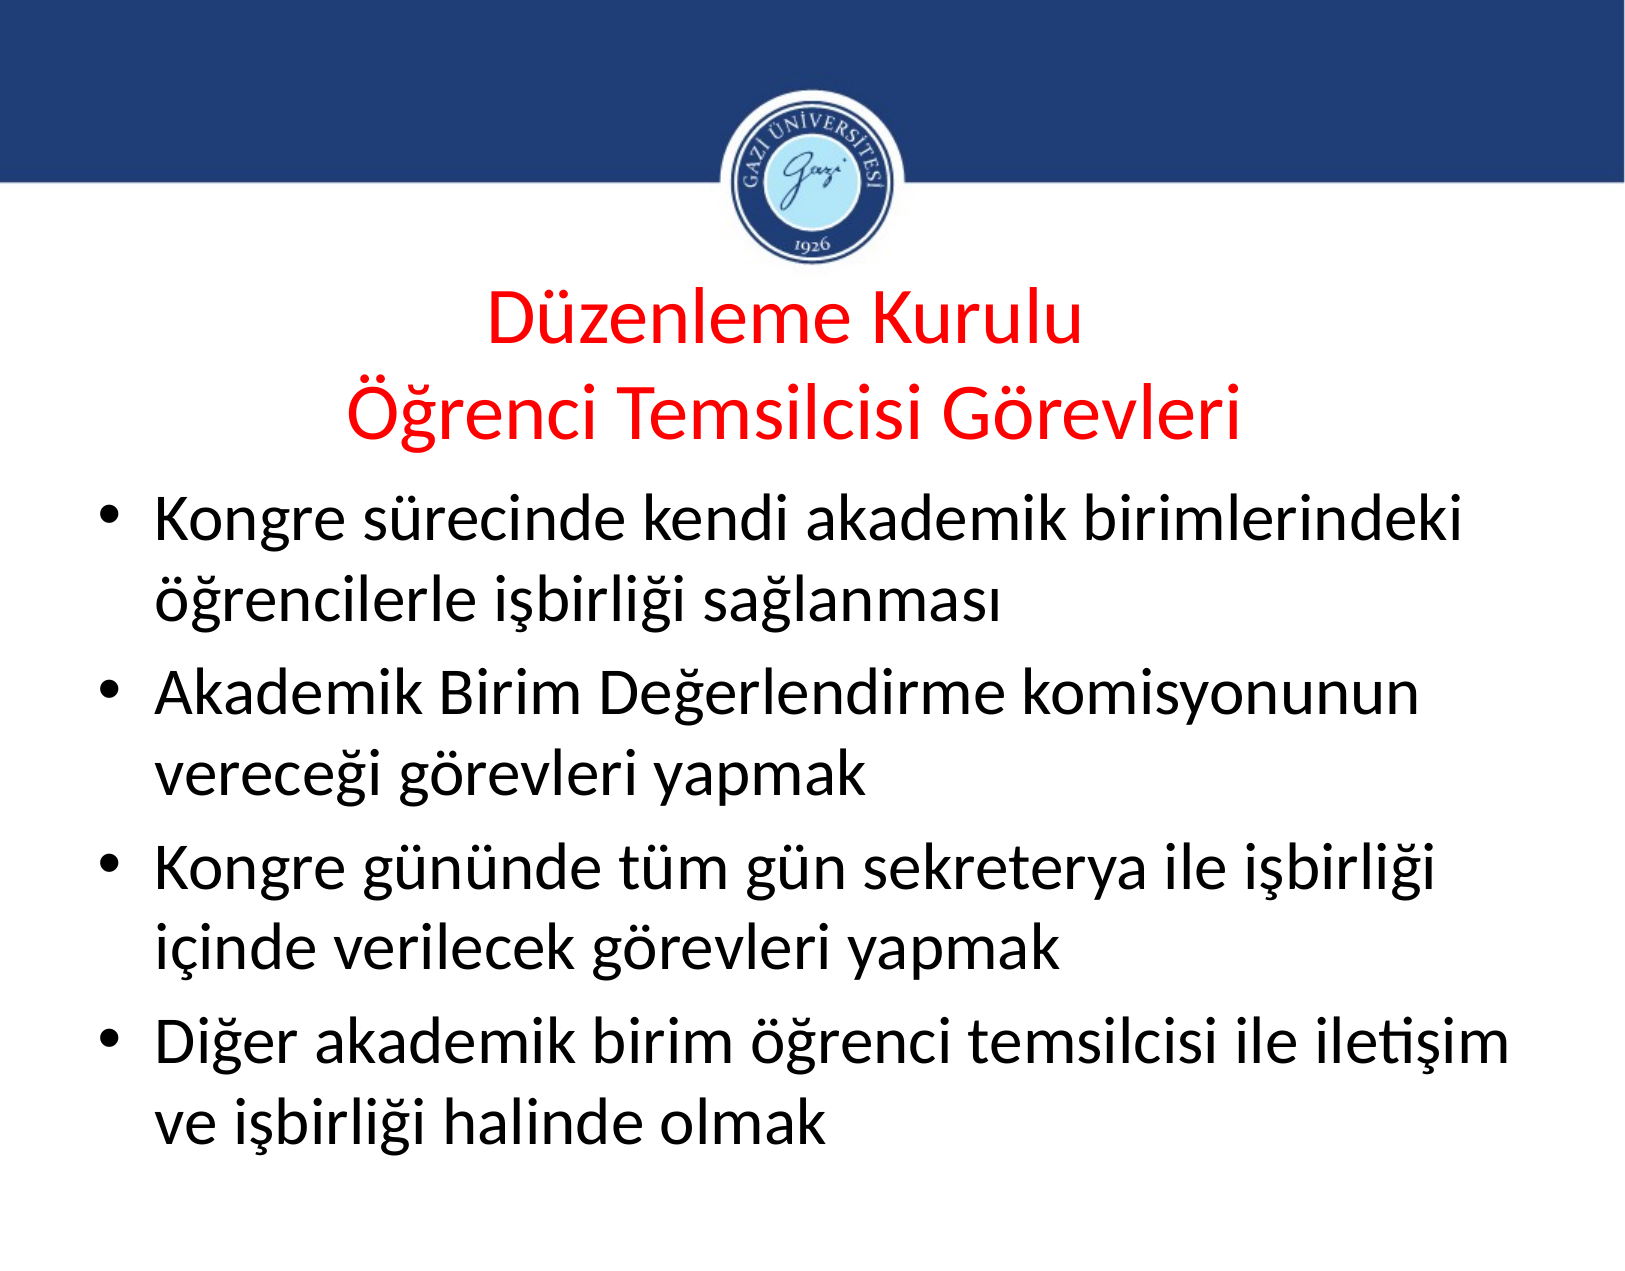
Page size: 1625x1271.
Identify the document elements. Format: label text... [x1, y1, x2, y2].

list Kongre sürecinde kendi akademik birimlerindeki öğrencilerle işbirliği sağlanması Akademik Birim Değerlendirme komisyonunun vereceği görevleri yapmak Kongre gününde tüm gün sekreterya ile işbirliği içinde verilecek görevleri yapmak Diğer akademik birim öğrenci temsilcisi ile iletişim ve işbirliği halinde olmak [81, 465, 1544, 1172]
title Düzenleme Kurulu Öğrenci Temsilcisi Görevleri [64, 253, 1527, 465]
picture [0, 0, 1625, 1271]
